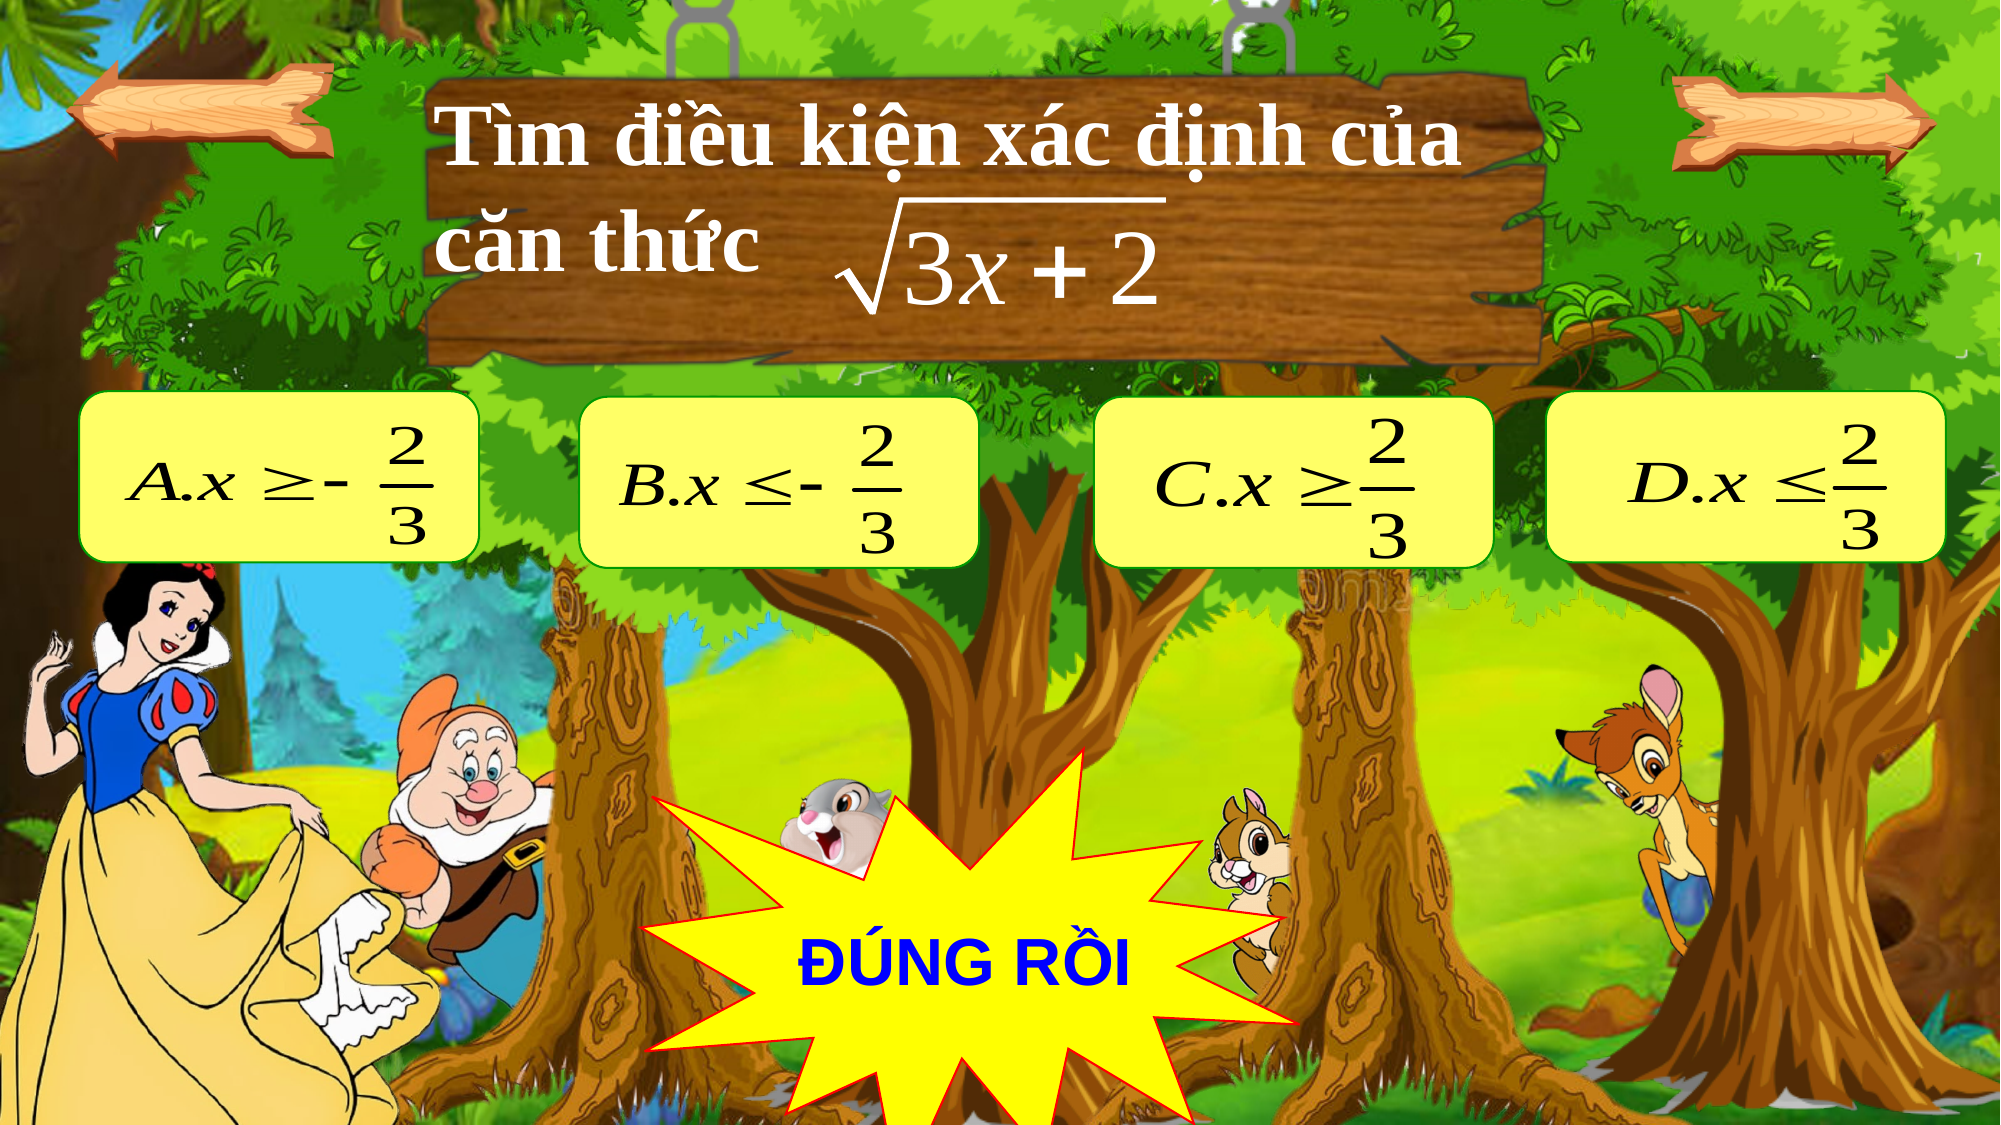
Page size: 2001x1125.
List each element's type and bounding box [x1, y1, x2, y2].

text_box [816, 177, 1188, 341]
text_box [579, 396, 980, 568]
text_box [1093, 396, 1494, 574]
text_box [79, 391, 480, 563]
picture [0, 0, 2000, 1125]
text_box [1545, 391, 1946, 563]
